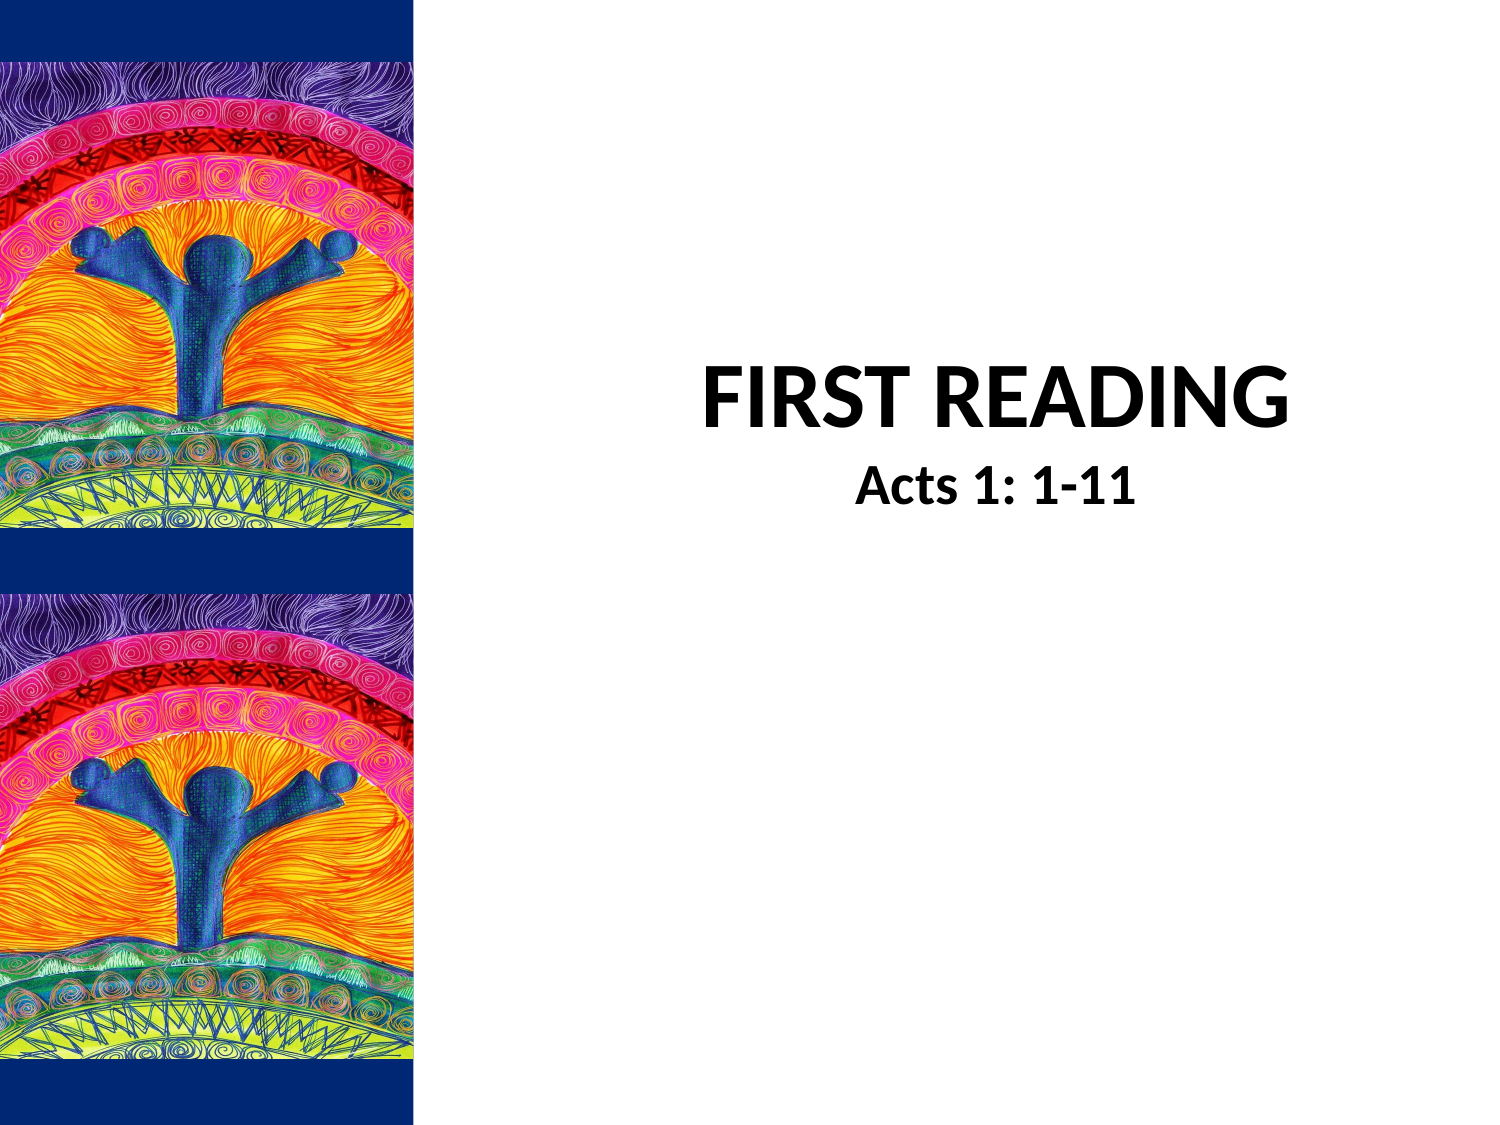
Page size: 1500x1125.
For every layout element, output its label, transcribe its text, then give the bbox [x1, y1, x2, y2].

picture [0, 594, 414, 1059]
picture [0, 62, 414, 528]
text_box FIRST READING Acts 1: 1-11 [529, 326, 1463, 524]
